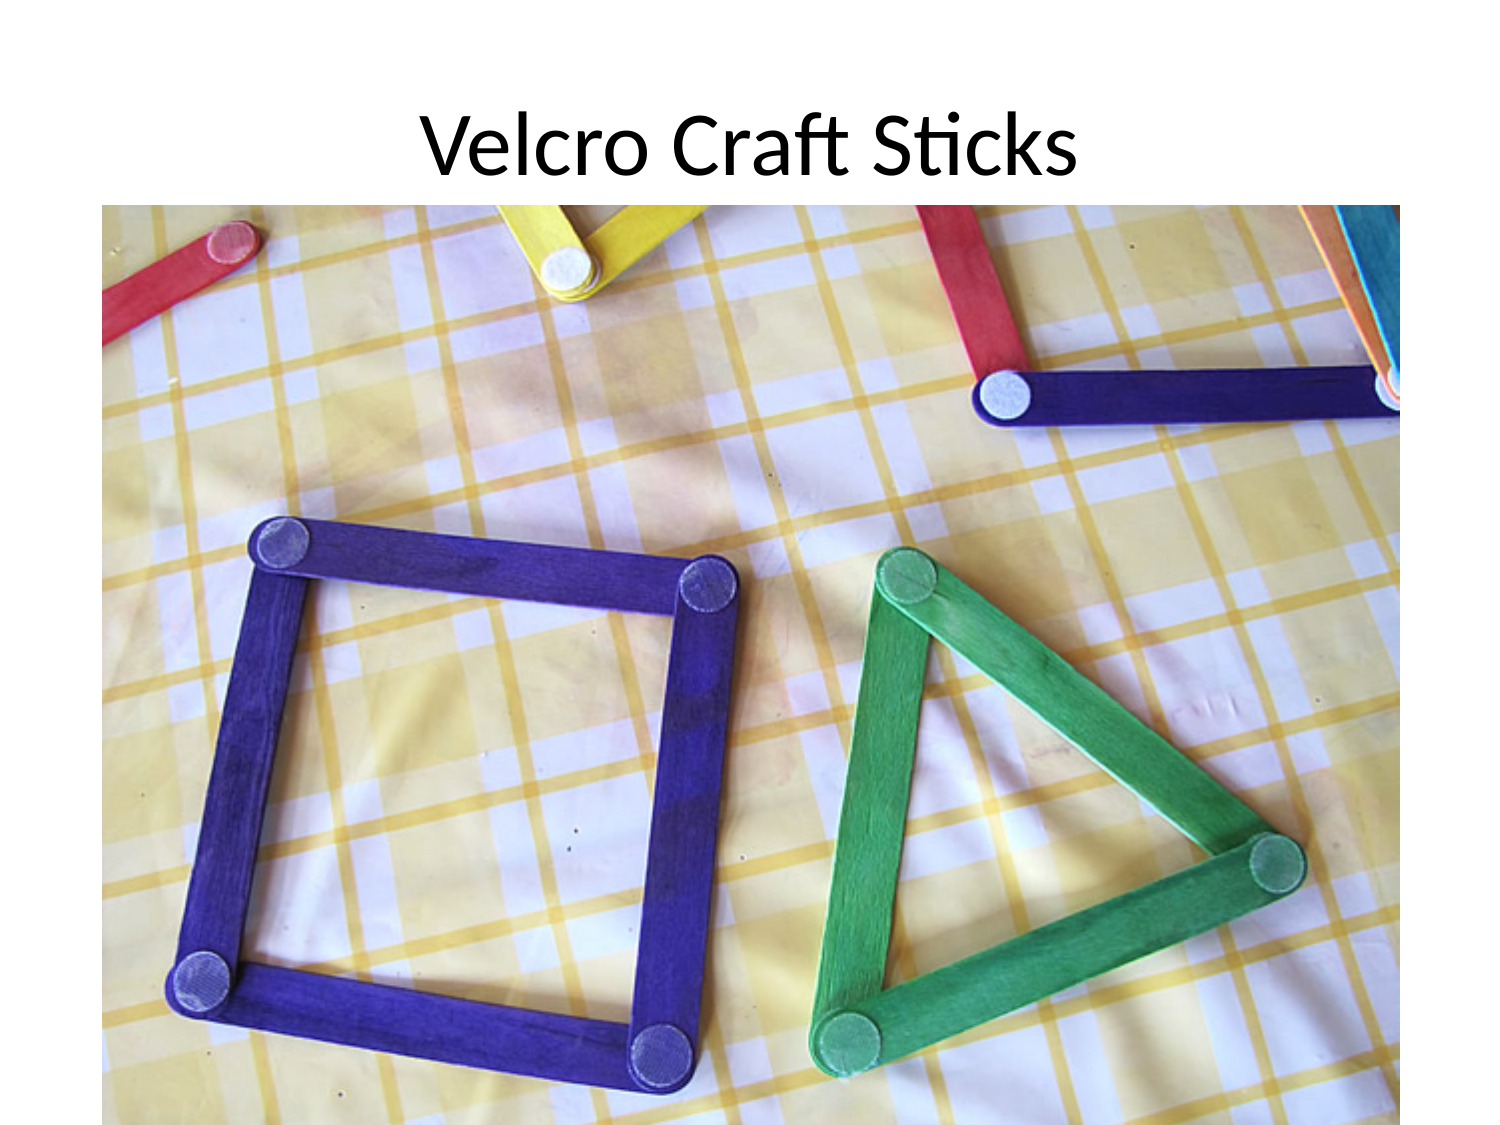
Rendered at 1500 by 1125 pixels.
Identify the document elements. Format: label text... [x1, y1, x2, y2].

picture [102, 205, 1401, 1125]
title Velcro Craft Sticks [74, 14, 1426, 263]
